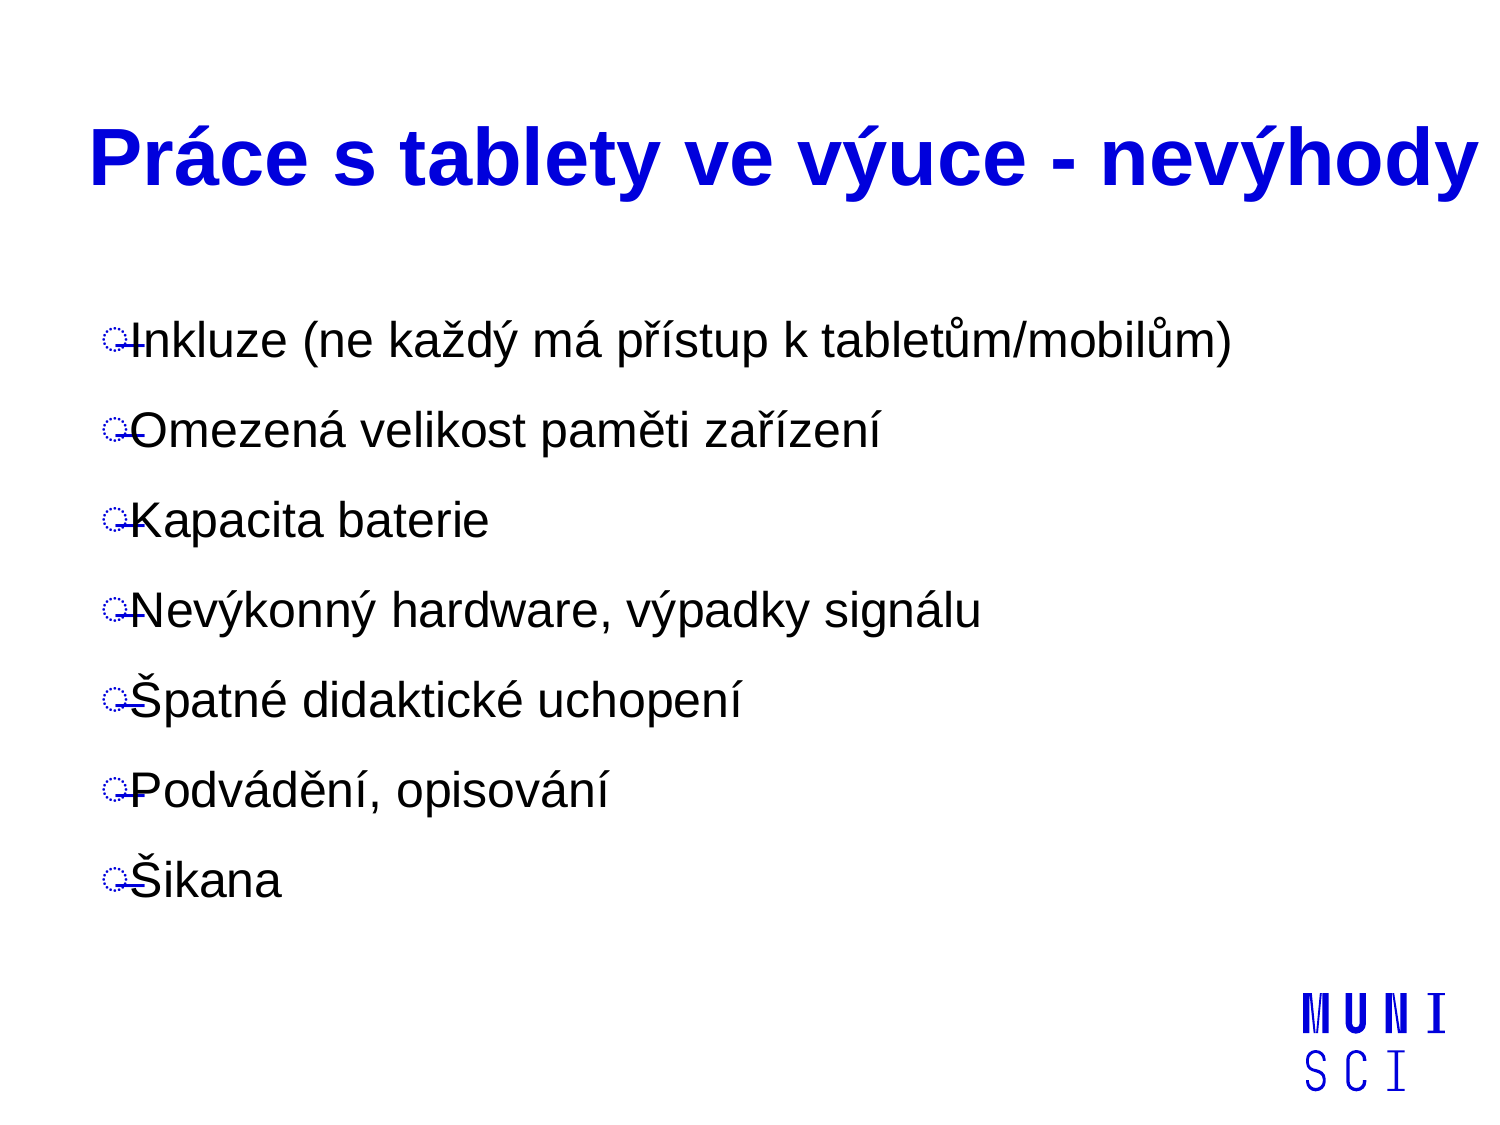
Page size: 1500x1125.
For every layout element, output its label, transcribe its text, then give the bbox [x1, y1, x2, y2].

title Práce s tablety ve výuce - nevýhody [88, 118, 1500, 193]
list Inkluze (ne každý má přístup k tabletům/mobilům) Omezená velikost paměti zařízení Kapacita baterie Nevýkonný hardware, výpadky signálu Špatné didaktické uchopení Podvádění, opisování Šikana [88, 277, 1412, 957]
